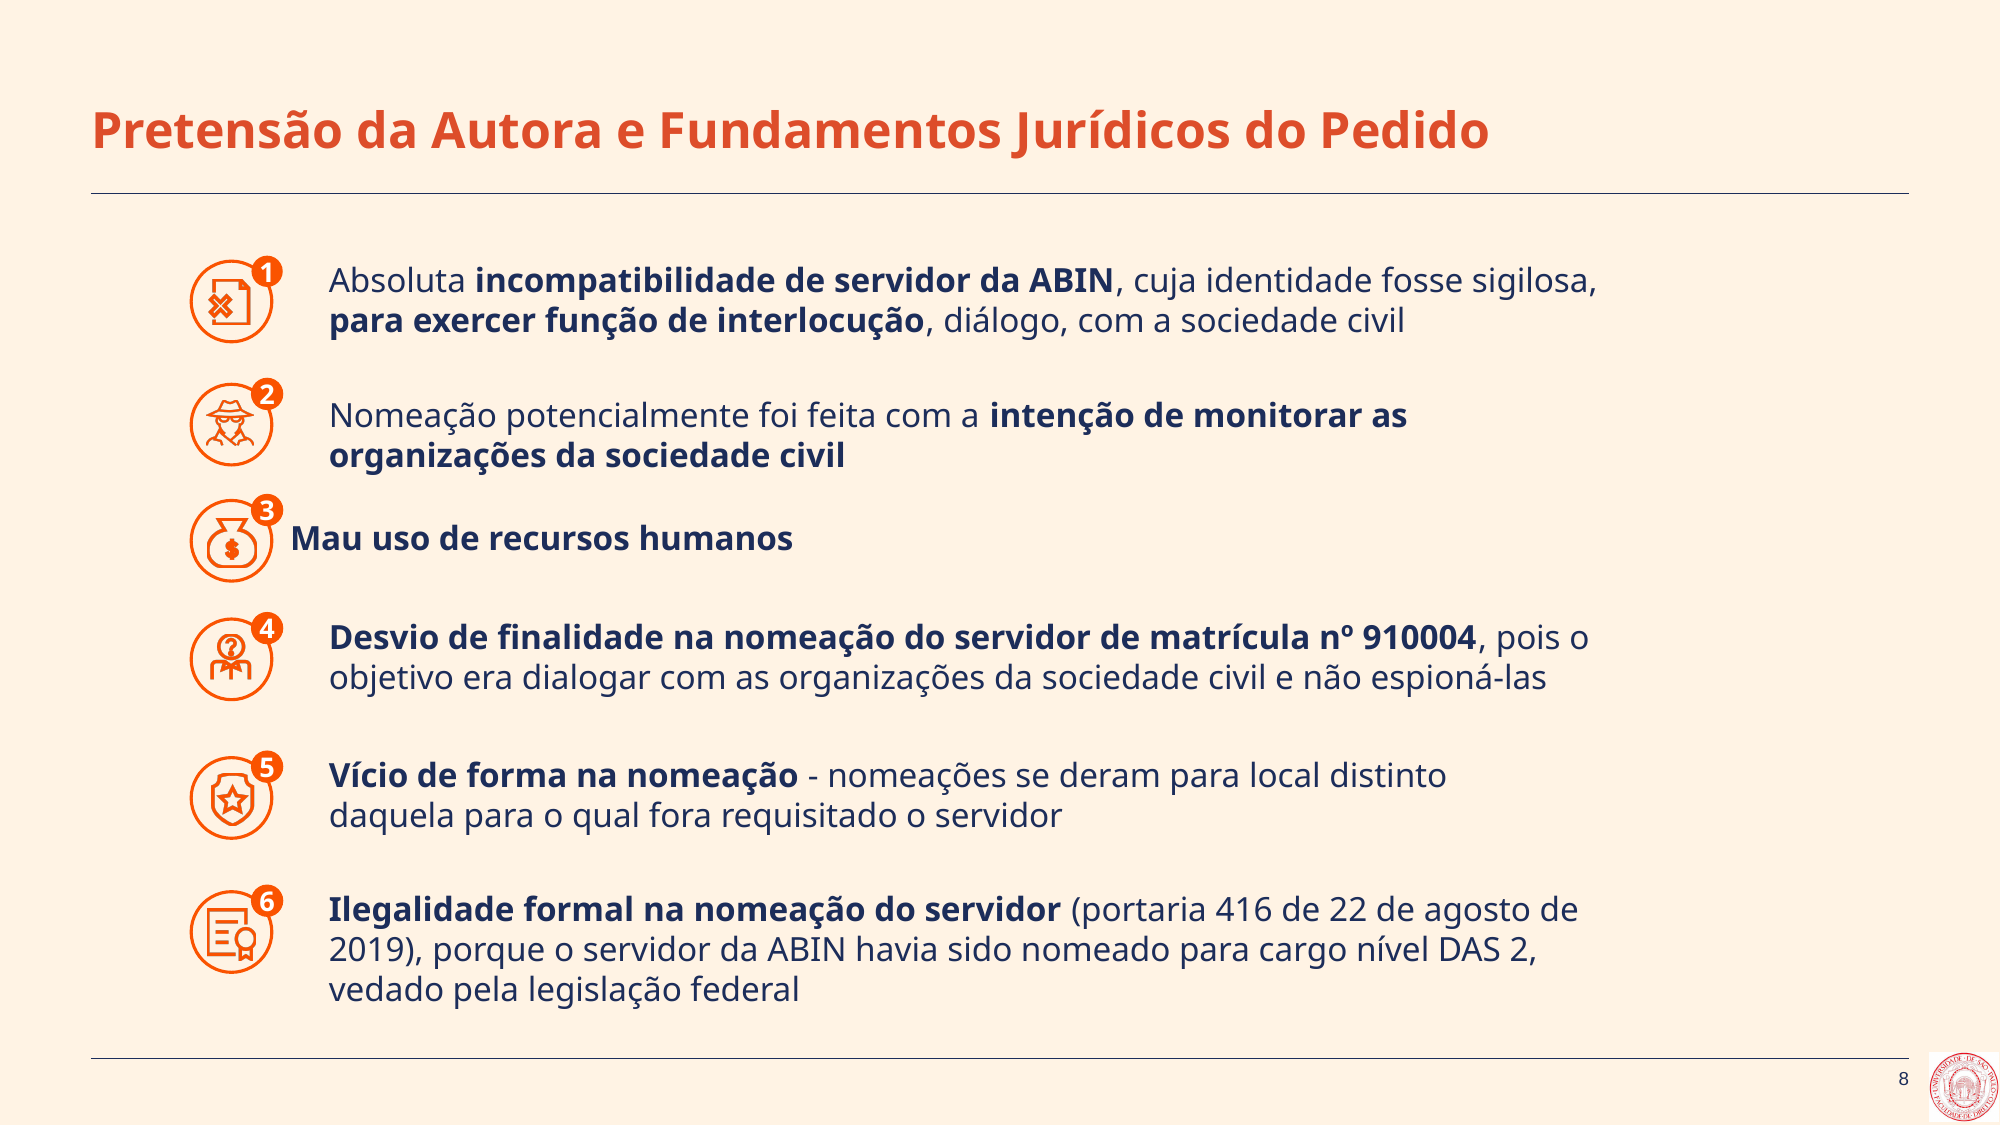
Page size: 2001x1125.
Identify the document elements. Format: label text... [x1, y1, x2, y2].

picture [205, 773, 259, 827]
title Pretensão da Autora e Fundamentos Jurídicos do Pedido [91, 0, 1909, 160]
picture [207, 518, 258, 569]
text_box Vício de forma na nomeação - nomeações se deram para local distinto daquela para o qual fora requisitado o servidor [314, 746, 1525, 842]
text_box Mau uso de recursos humanos [283, 509, 818, 565]
text_box Absoluta incompatibilidade de servidor da ABIN, cuja identidade fosse sigilosa, para exercer função de interlocução, diálogo, com a sociedade civil [314, 251, 1645, 346]
picture [207, 908, 256, 961]
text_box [190, 750, 283, 839]
picture [206, 279, 252, 325]
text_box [190, 612, 283, 700]
picture [206, 400, 254, 446]
picture [1928, 1052, 1999, 1123]
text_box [190, 378, 283, 466]
text_box Ilegalidade formal na nomeação do servidor (portaria 416 de 22 de agosto de 2019), porque o servidor da ABIN havia sido nomeado para cargo nível DAS 2, vedado pela legislação federal [314, 881, 1645, 1016]
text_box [190, 884, 283, 973]
picture [207, 634, 256, 680]
text_box Desvio de finalidade na nomeação do servidor de matrícula nº 910004, pois o objetivo era dialogar com as organizações da sociedade civil e não espioná-las [314, 608, 1632, 704]
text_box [190, 494, 283, 582]
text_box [190, 255, 283, 343]
text_box Nomeação potencialmente foi feita com a intenção de monitorar as organizações da sociedade civil [314, 386, 1645, 482]
